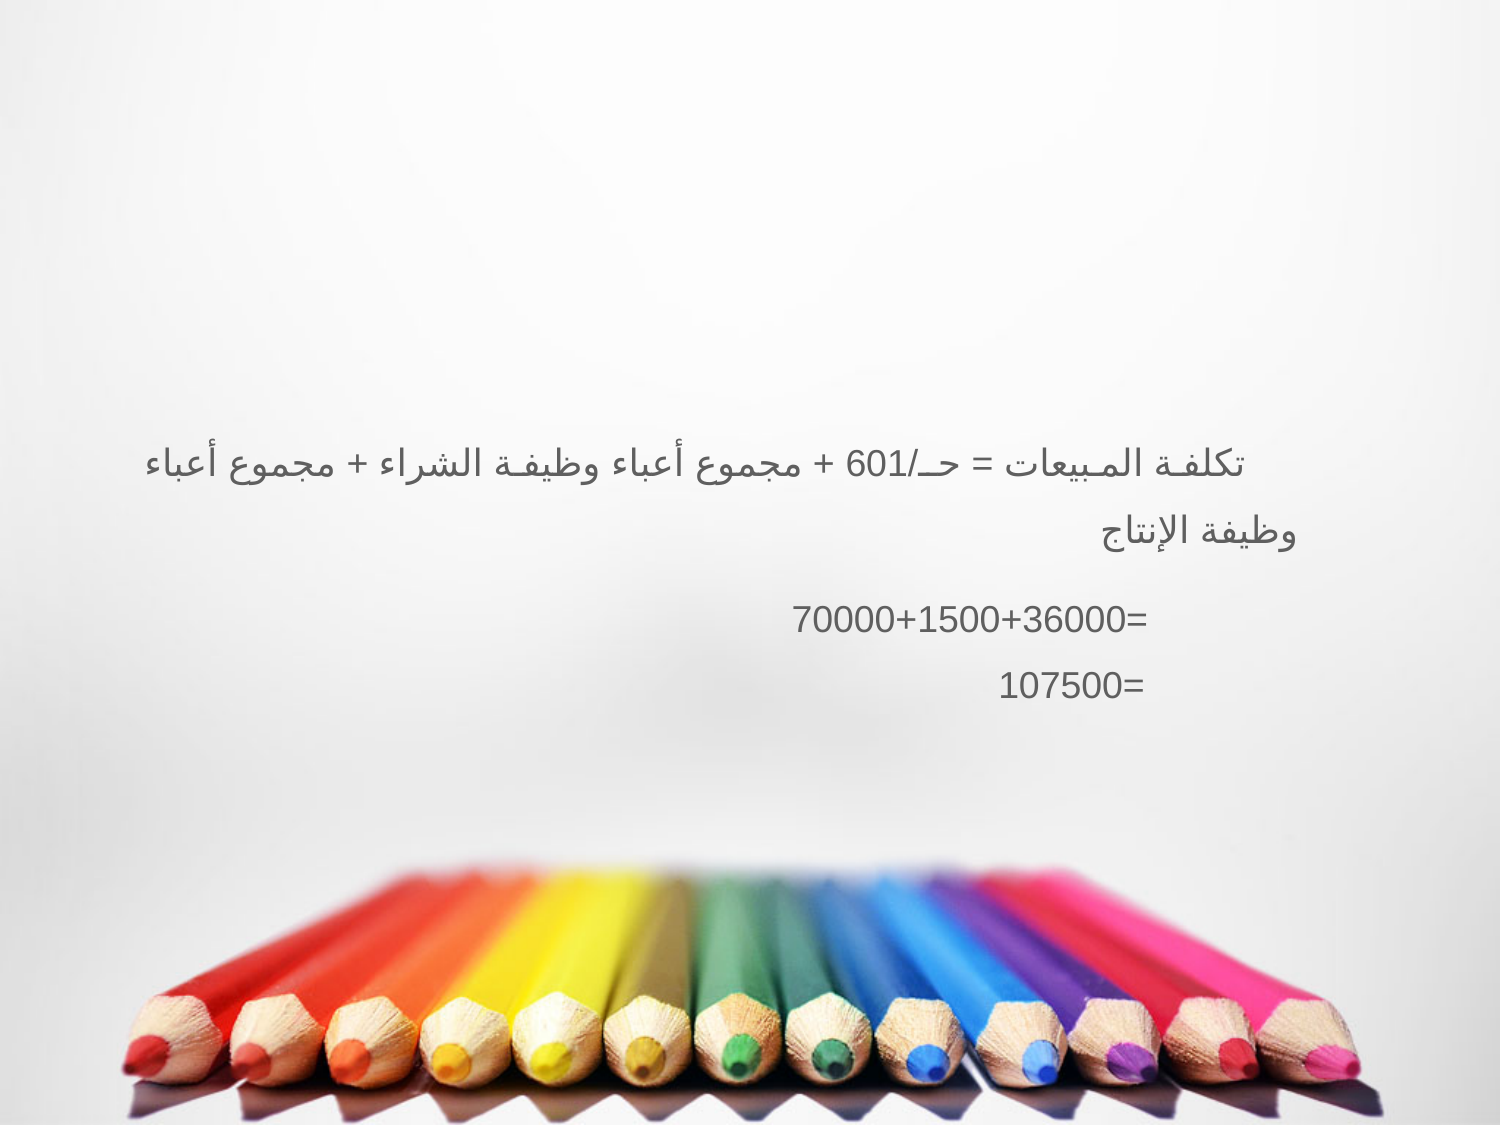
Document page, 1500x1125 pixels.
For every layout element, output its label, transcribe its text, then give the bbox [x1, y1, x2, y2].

picture [0, 0, 1500, 1125]
text_box تكلفة المبيعات = حـ/601 + مجموع أعباء وظيفة الشراء + مجموع أعباء وظيفة الإنتاج =70000+1500+36000 =107500 [129, 408, 1313, 713]
